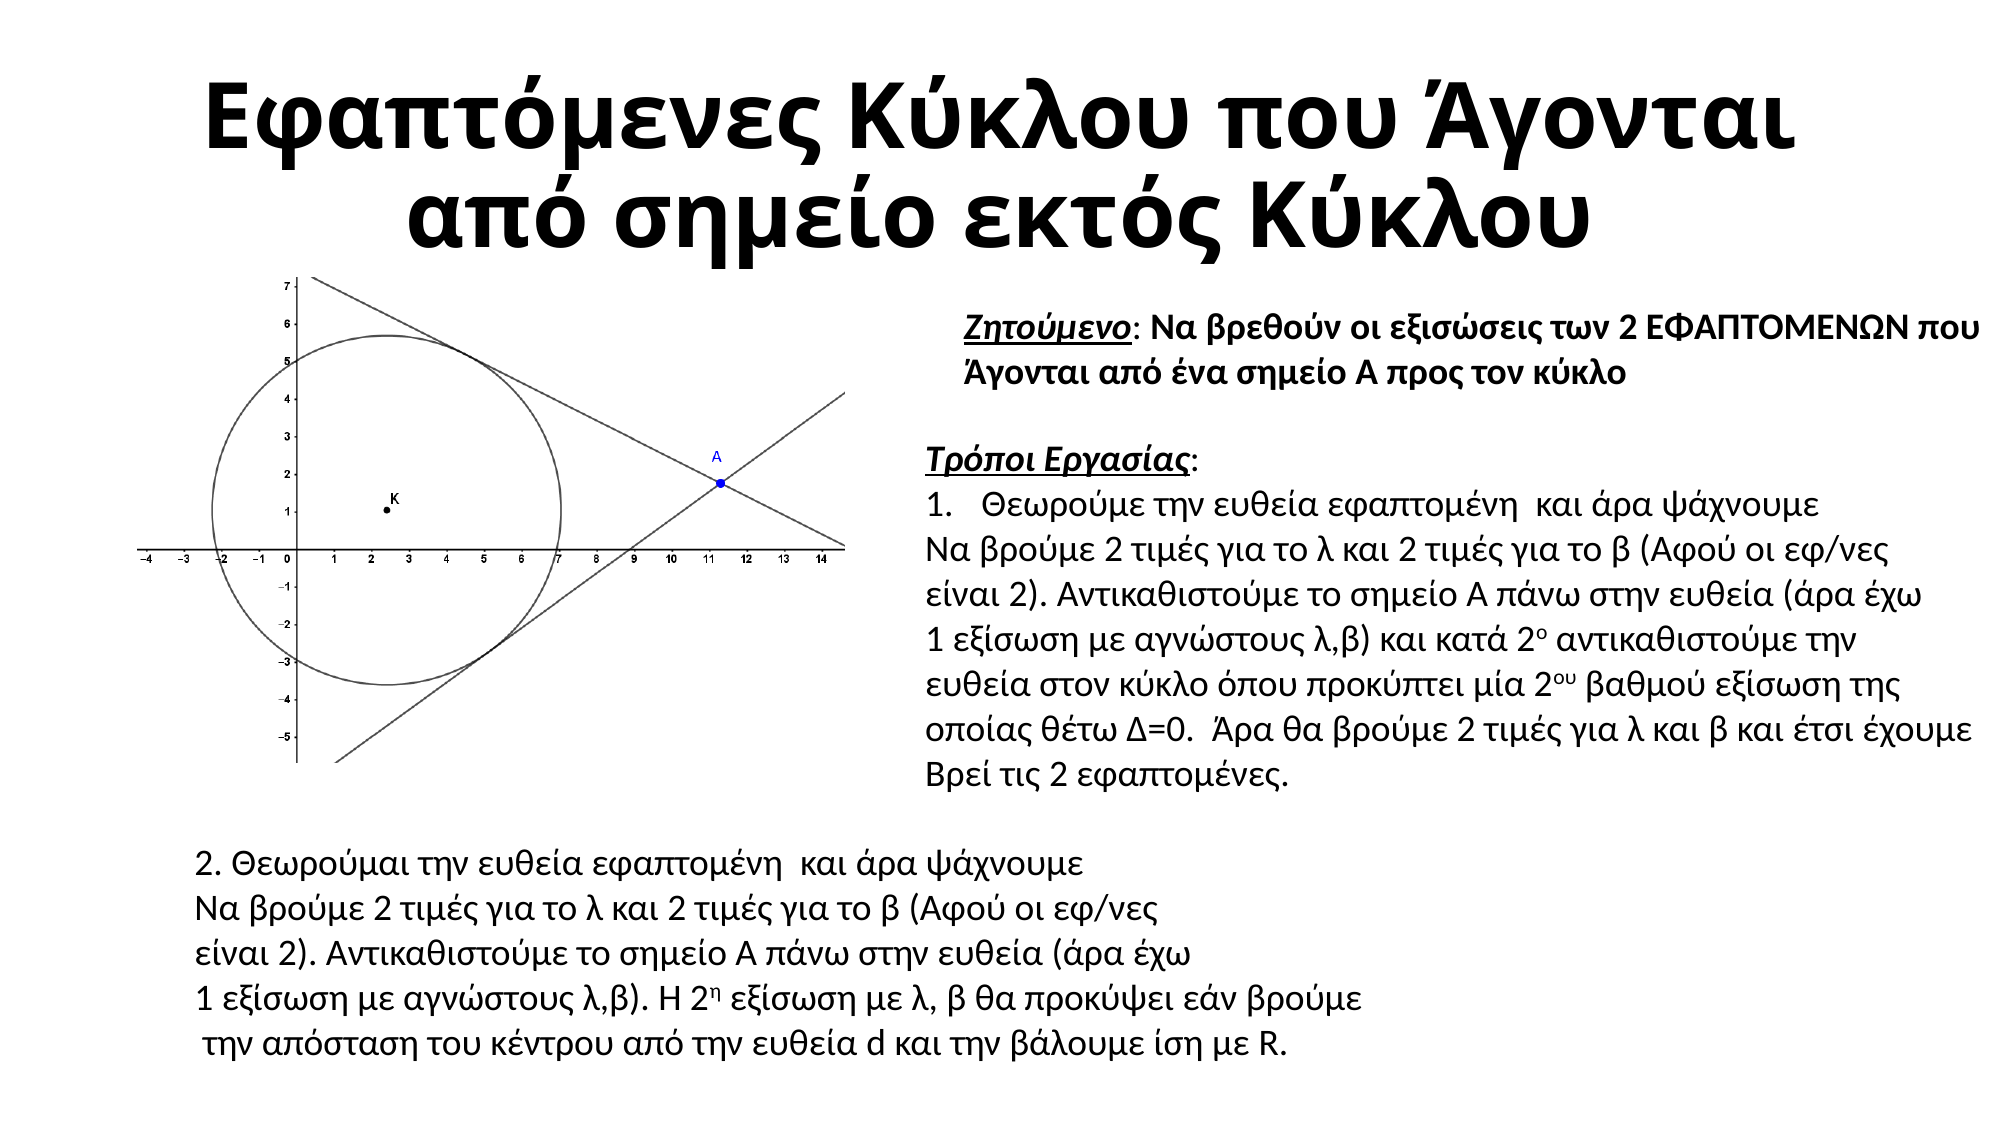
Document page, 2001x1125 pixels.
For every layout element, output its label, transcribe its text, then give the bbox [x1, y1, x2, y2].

title Εφαπτόμενες Κύκλου που Άγονται από σημείο εκτός Κύκλου [137, 59, 1863, 278]
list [137, 277, 845, 763]
text_box Ζητούμενο: Να βρεθούν οι εξισώσεις των 2 ΕΦΑΠΤΟΜΕΝΩΝ που Άγονται από ένα σημείο Α προς τον κύκλο [949, 294, 1997, 400]
